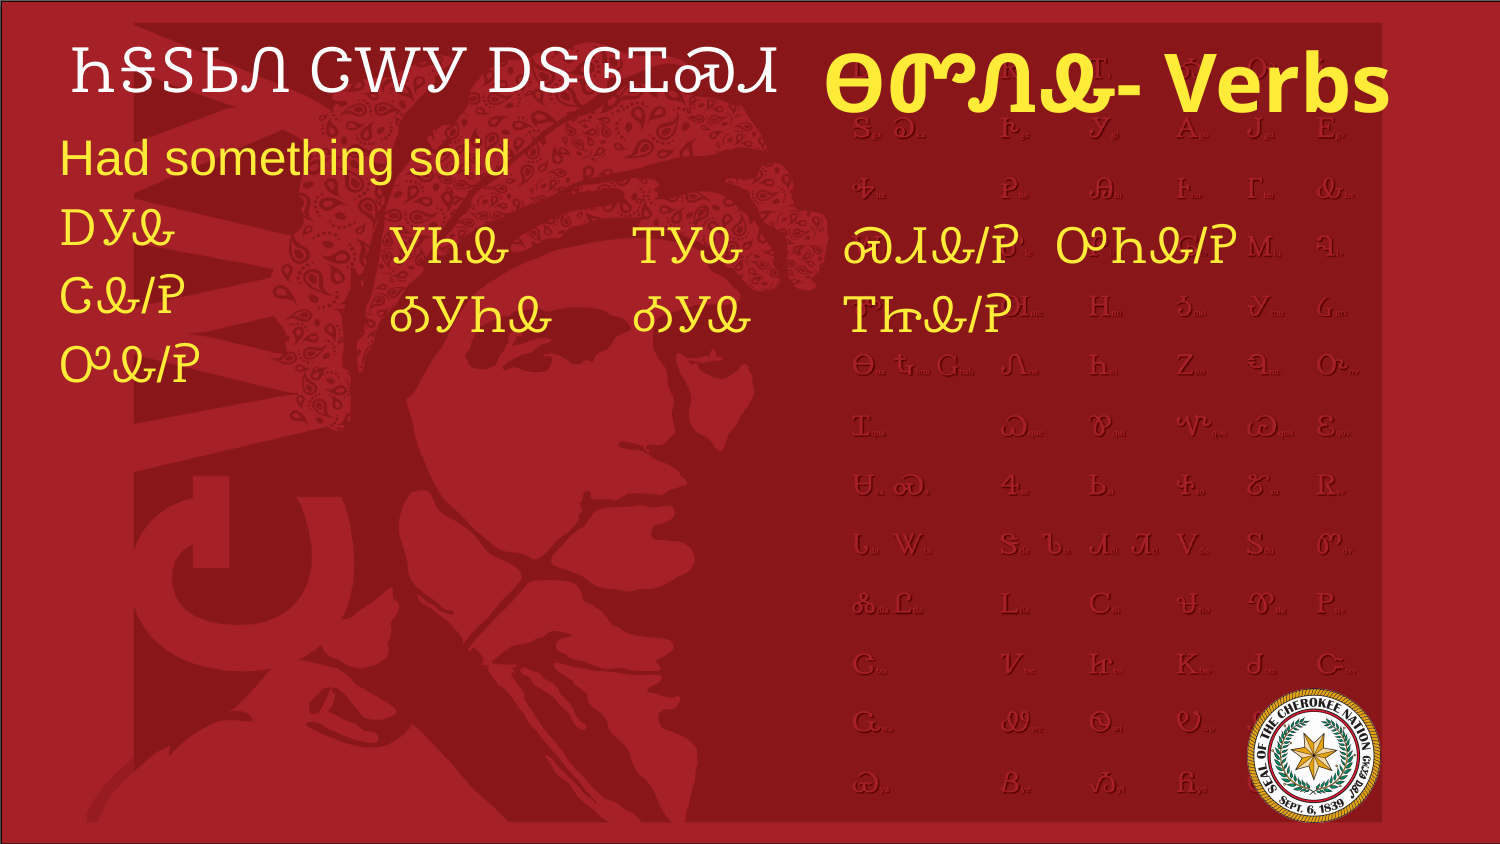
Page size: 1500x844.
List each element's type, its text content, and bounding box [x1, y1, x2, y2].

list ᎢᎩᎲ ᎣᎩᎲ [616, 129, 827, 788]
title ᏂᎦᏚᏏᏁ ᏣᎳᎩ ᎠᏕᎶᏆᏍᏗ [53, 7, 1426, 101]
text_box ᎾᏛᏁᎲ- Verbs [750, 16, 1465, 145]
list ᏍᏗᎲ/Ꭾ ᎢᏥᎲ/Ꭾ [827, 129, 1039, 788]
picture [0, 0, 1500, 844]
list ᎤᏂᎲ/Ꭾ [1039, 129, 1324, 788]
list Had something solid ᎠᎩᎲ ᏣᎲ/Ꭾ ᎤᎲ/Ꭾ [43, 101, 1146, 844]
list ᎩᏂᎲ ᎣᎩᏂᎲ [374, 129, 616, 771]
